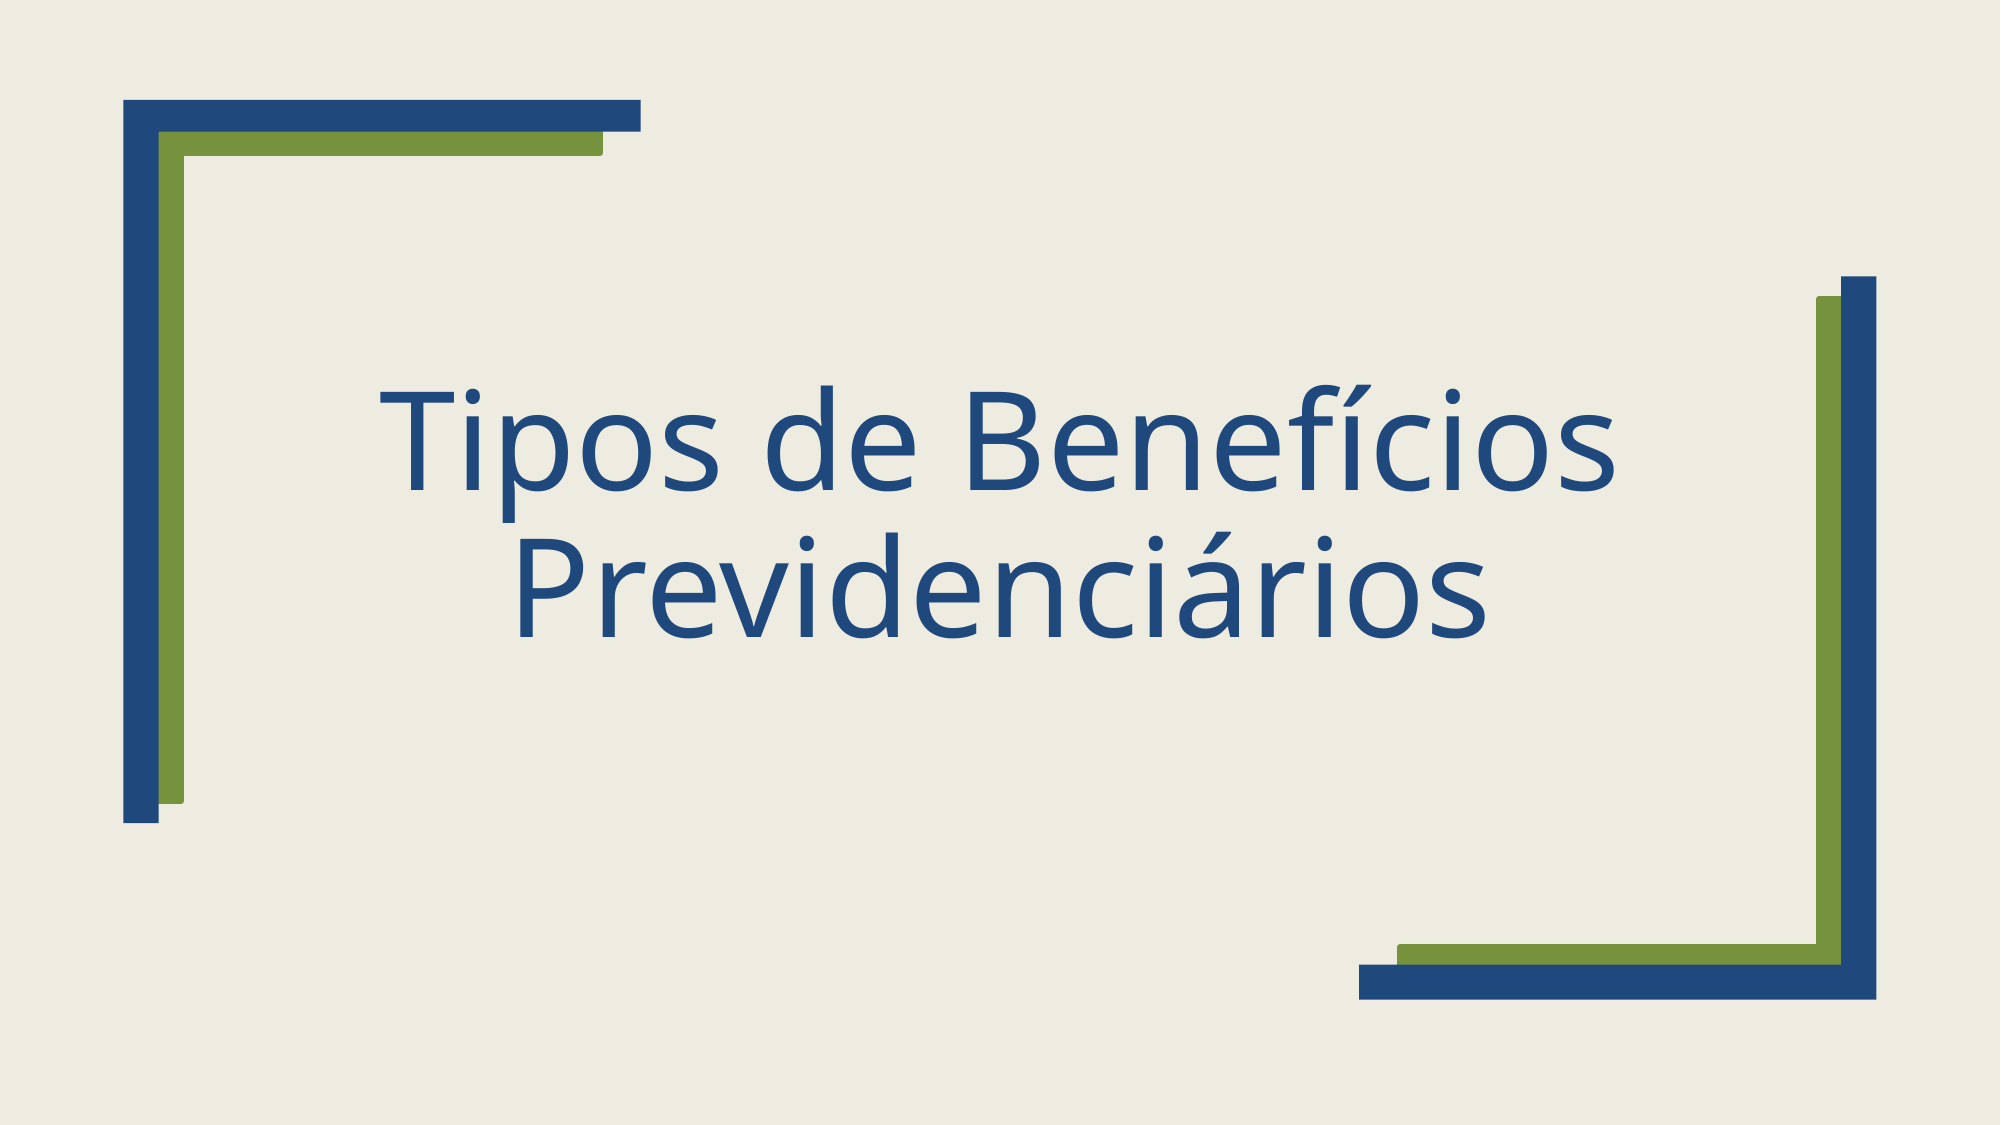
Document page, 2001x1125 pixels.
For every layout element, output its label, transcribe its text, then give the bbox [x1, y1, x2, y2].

title Tipos de Benefícios Previdenciários [190, 562, 1810, 789]
